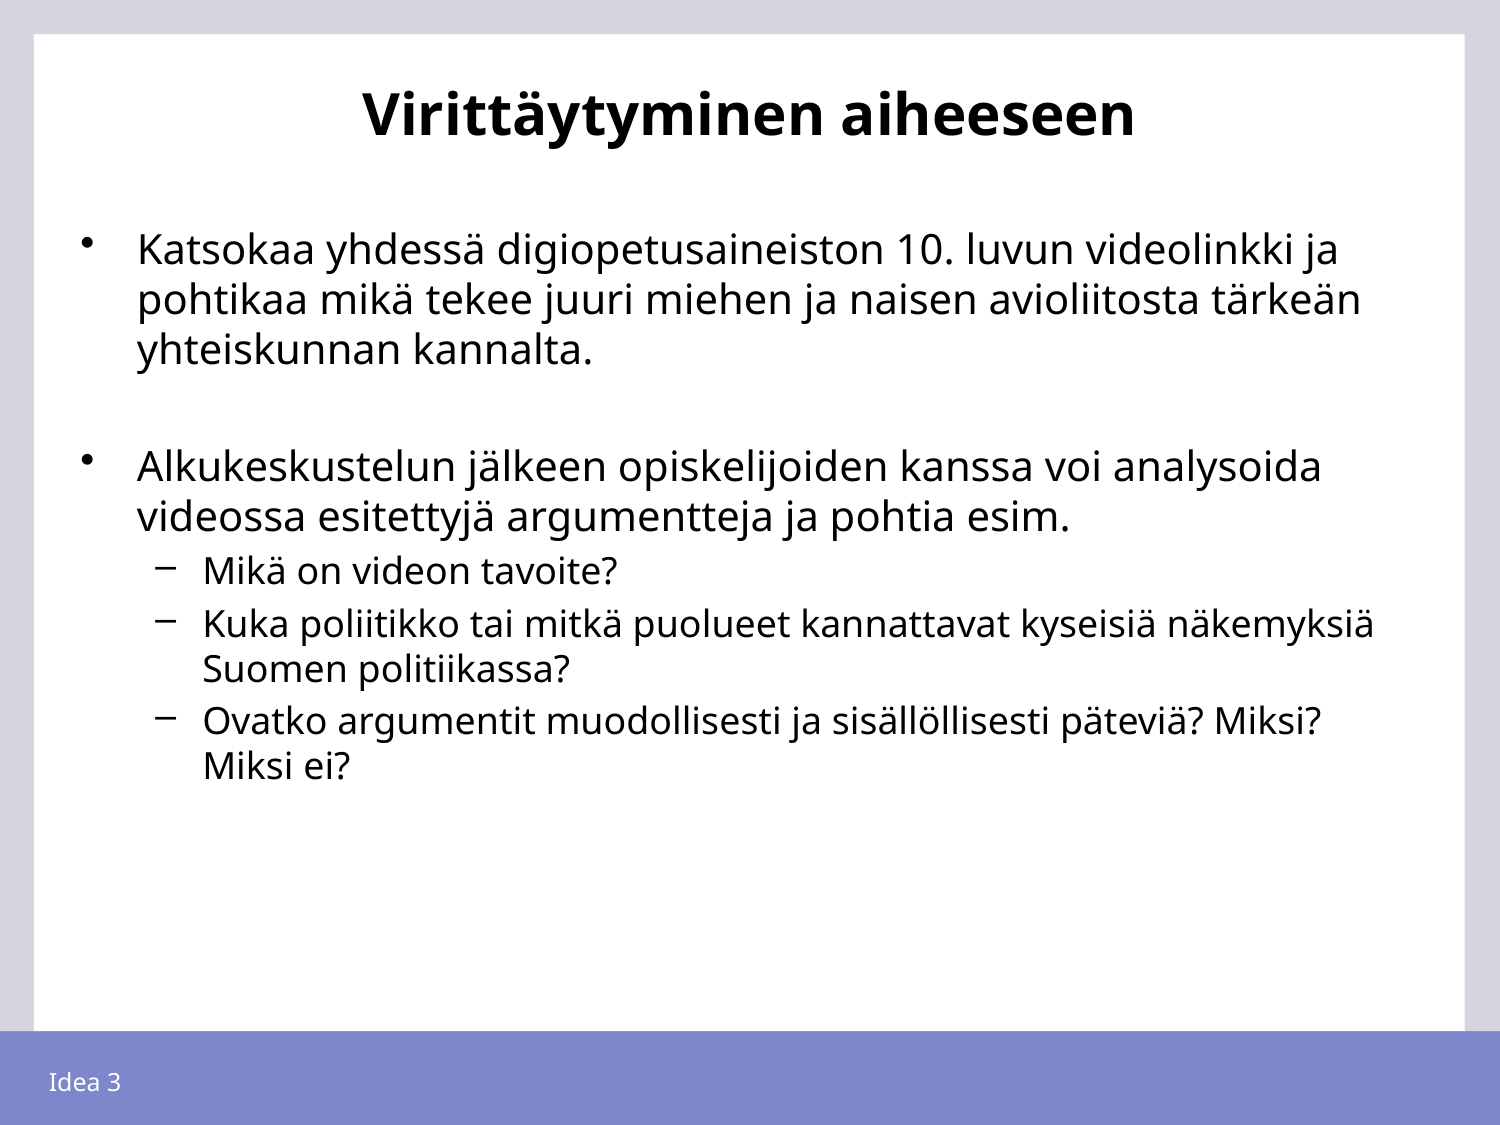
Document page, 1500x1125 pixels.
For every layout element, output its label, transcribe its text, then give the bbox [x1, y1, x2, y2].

title Virittäytyminen aiheeseen [112, 37, 1388, 188]
list Katsokaa yhdessä digiopetusaineiston 10. luvun videolinkki ja pohtikaa mikä tekee juuri miehen ja naisen avioliitosta tärkeän yhteiskunnan kannalta. Alkukeskustelun jälkeen opiskelijoiden kanssa voi analysoida videossa esitettyjä argumentteja ja pohtia esim. Mikä on videon tavoite? Kuka poliitikko tai mitkä puolueet kannattavat kyseisiä näkemyksiä Suomen politiikassa? Ovatko argumentit muodollisesti ja sisällöllisesti päteviä? Miksi? Miksi ei? [65, 215, 1418, 953]
picture [0, 0, 1500, 1125]
